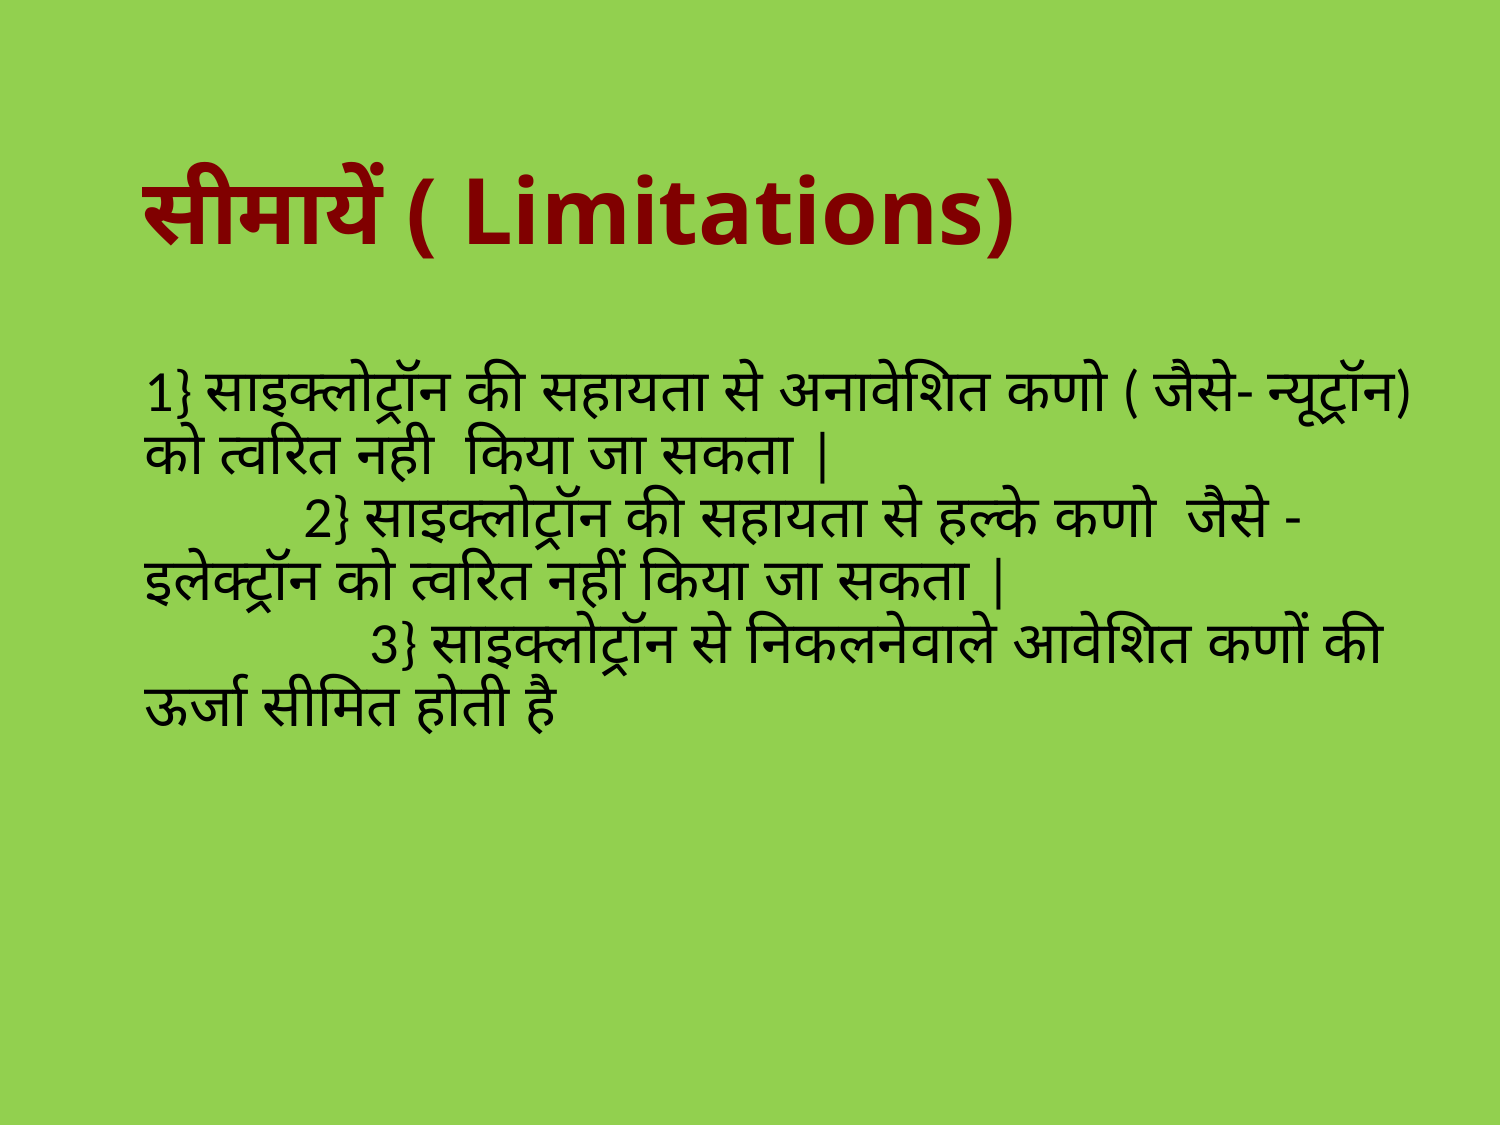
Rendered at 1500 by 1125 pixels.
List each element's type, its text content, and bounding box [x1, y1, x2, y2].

list 1} साइक्लोट्रॉन की सहायता से अनावेशित कणो ( जैसे- न्यूट्रॉन) को त्वरित नही किया जा सकता | 2} साइक्लोट्रॉन की सहायता से हल्के कणो जैसे - इलेक्ट्रॉन को त्वरित नहीं किया जा सकता | 3} साइक्लोट्रॉन से निकलनेवाले आवेशित कणों की ऊर्जा सीमित होती है [129, 354, 1429, 987]
title सीमायें ( Limitations) [127, 54, 1406, 377]
text_box [421, 528, 1078, 612]
